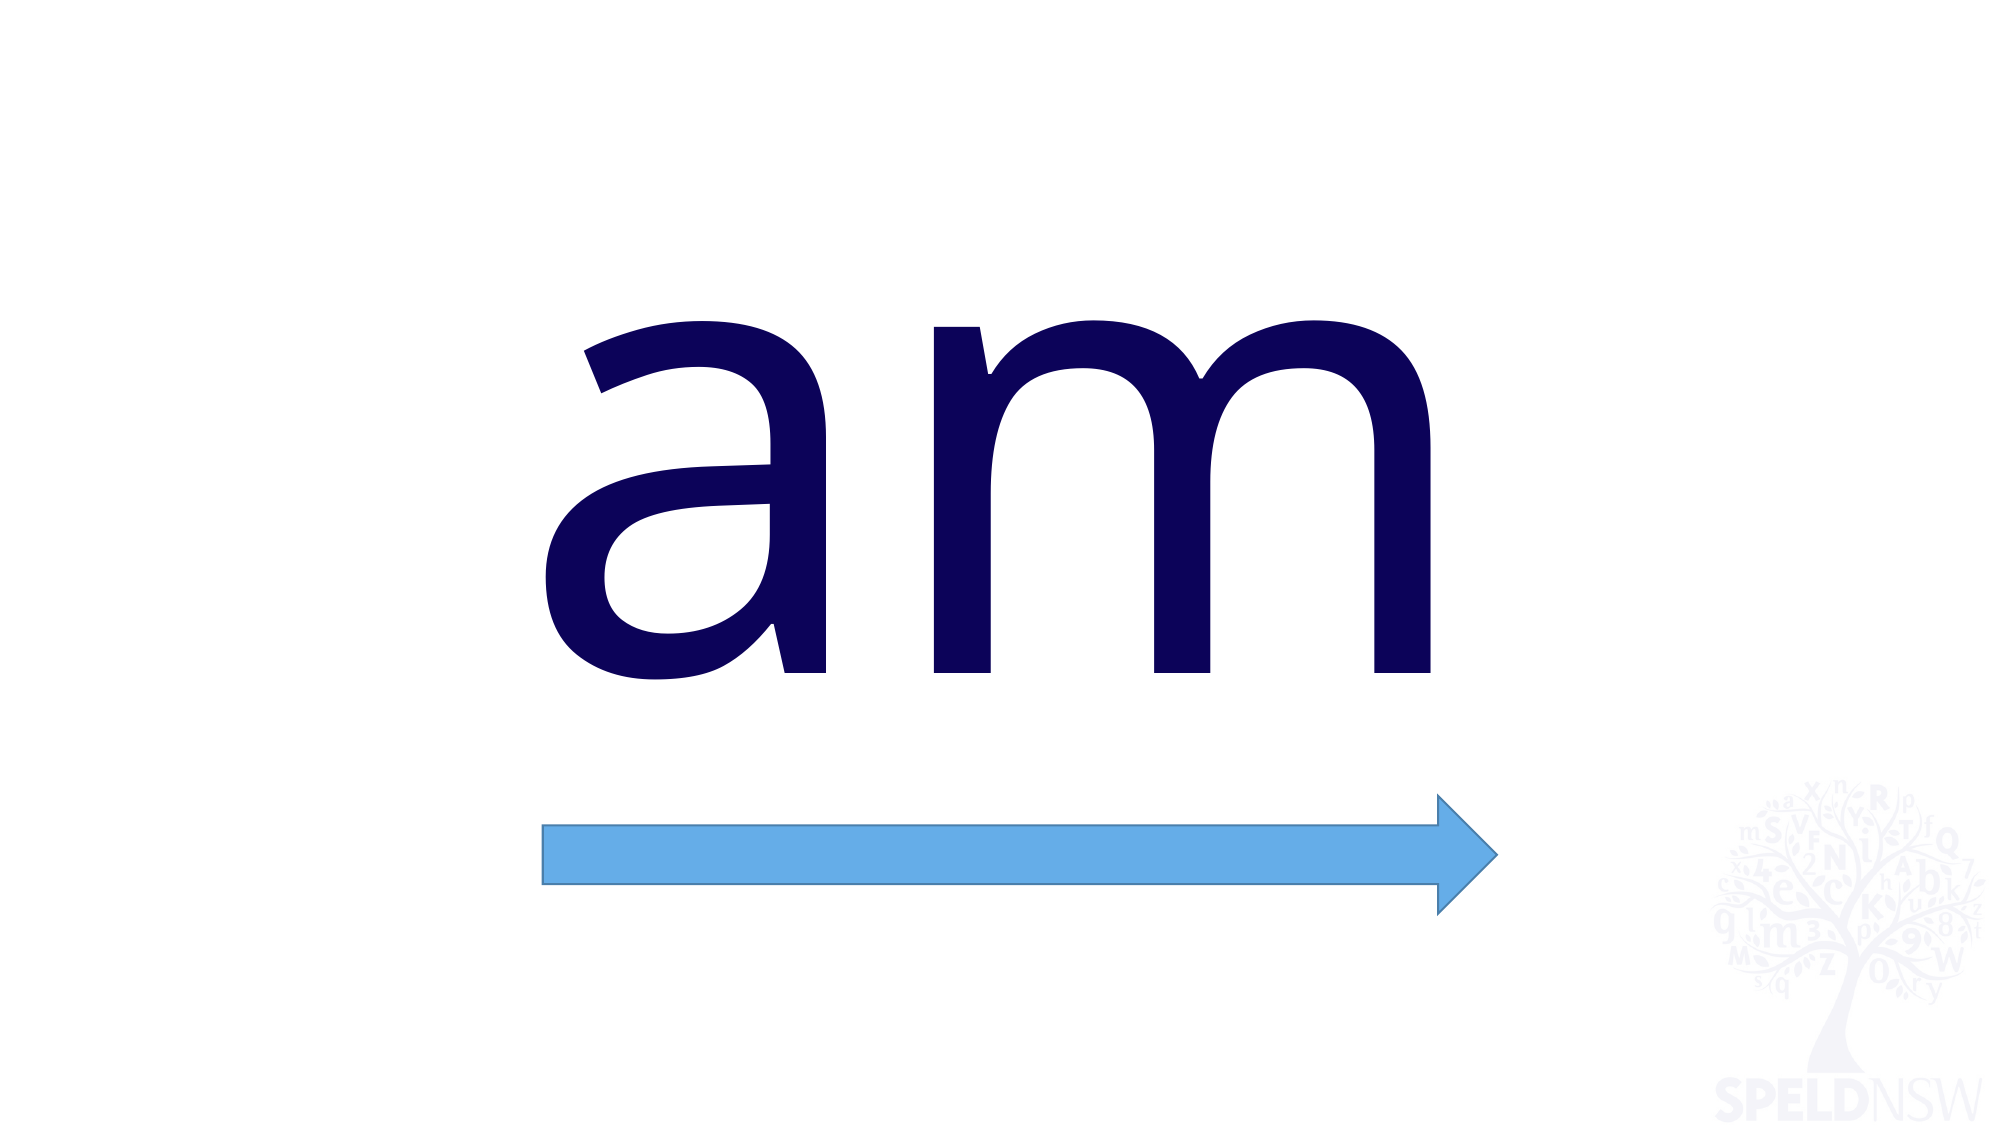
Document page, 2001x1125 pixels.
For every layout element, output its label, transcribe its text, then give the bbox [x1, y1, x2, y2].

title am [249, 428, 1750, 821]
text_box [541, 793, 1499, 917]
